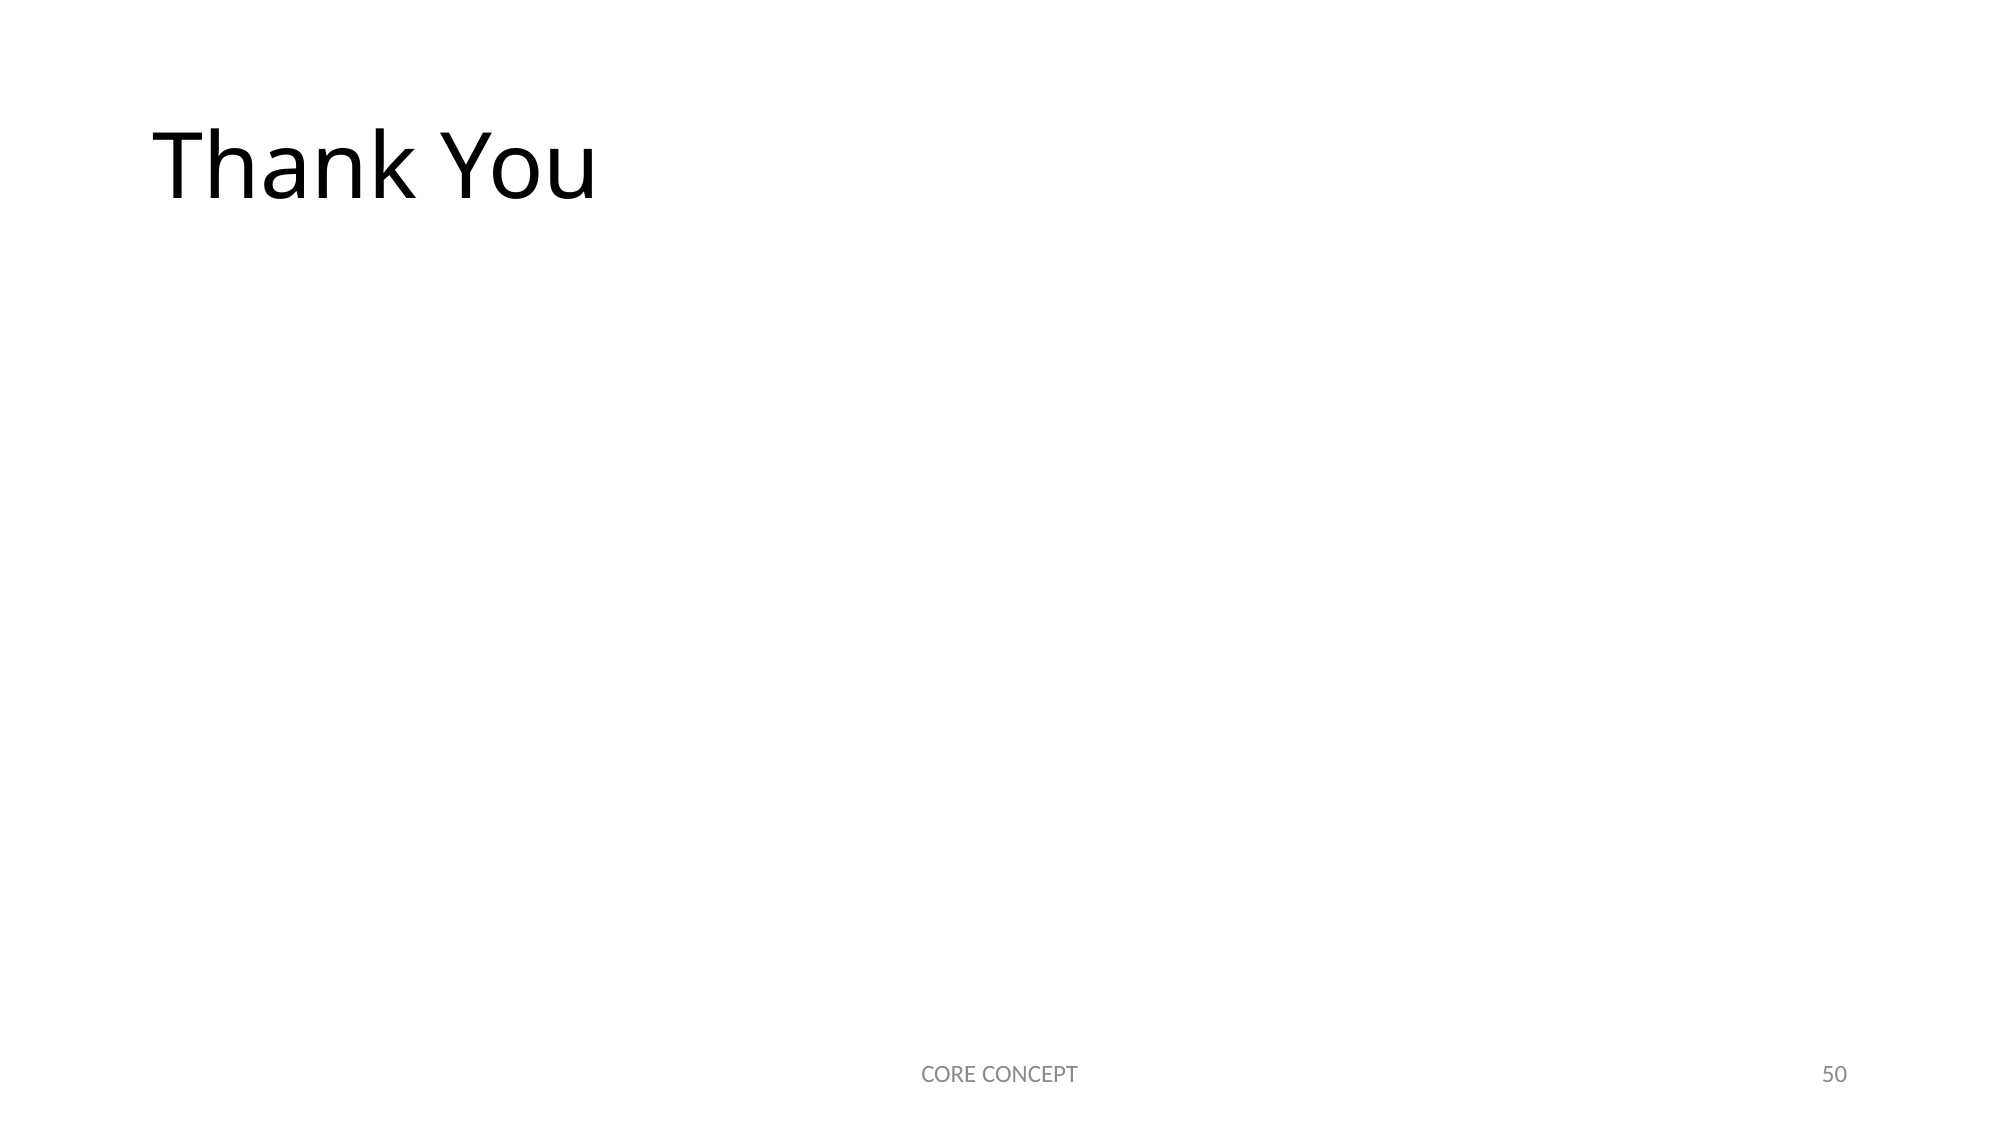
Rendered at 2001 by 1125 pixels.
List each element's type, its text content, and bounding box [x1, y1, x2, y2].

title Thank You [137, 59, 1863, 278]
slide_number 50 [1412, 1042, 1863, 1103]
footer CORE CONCEPT [662, 1042, 1338, 1103]
